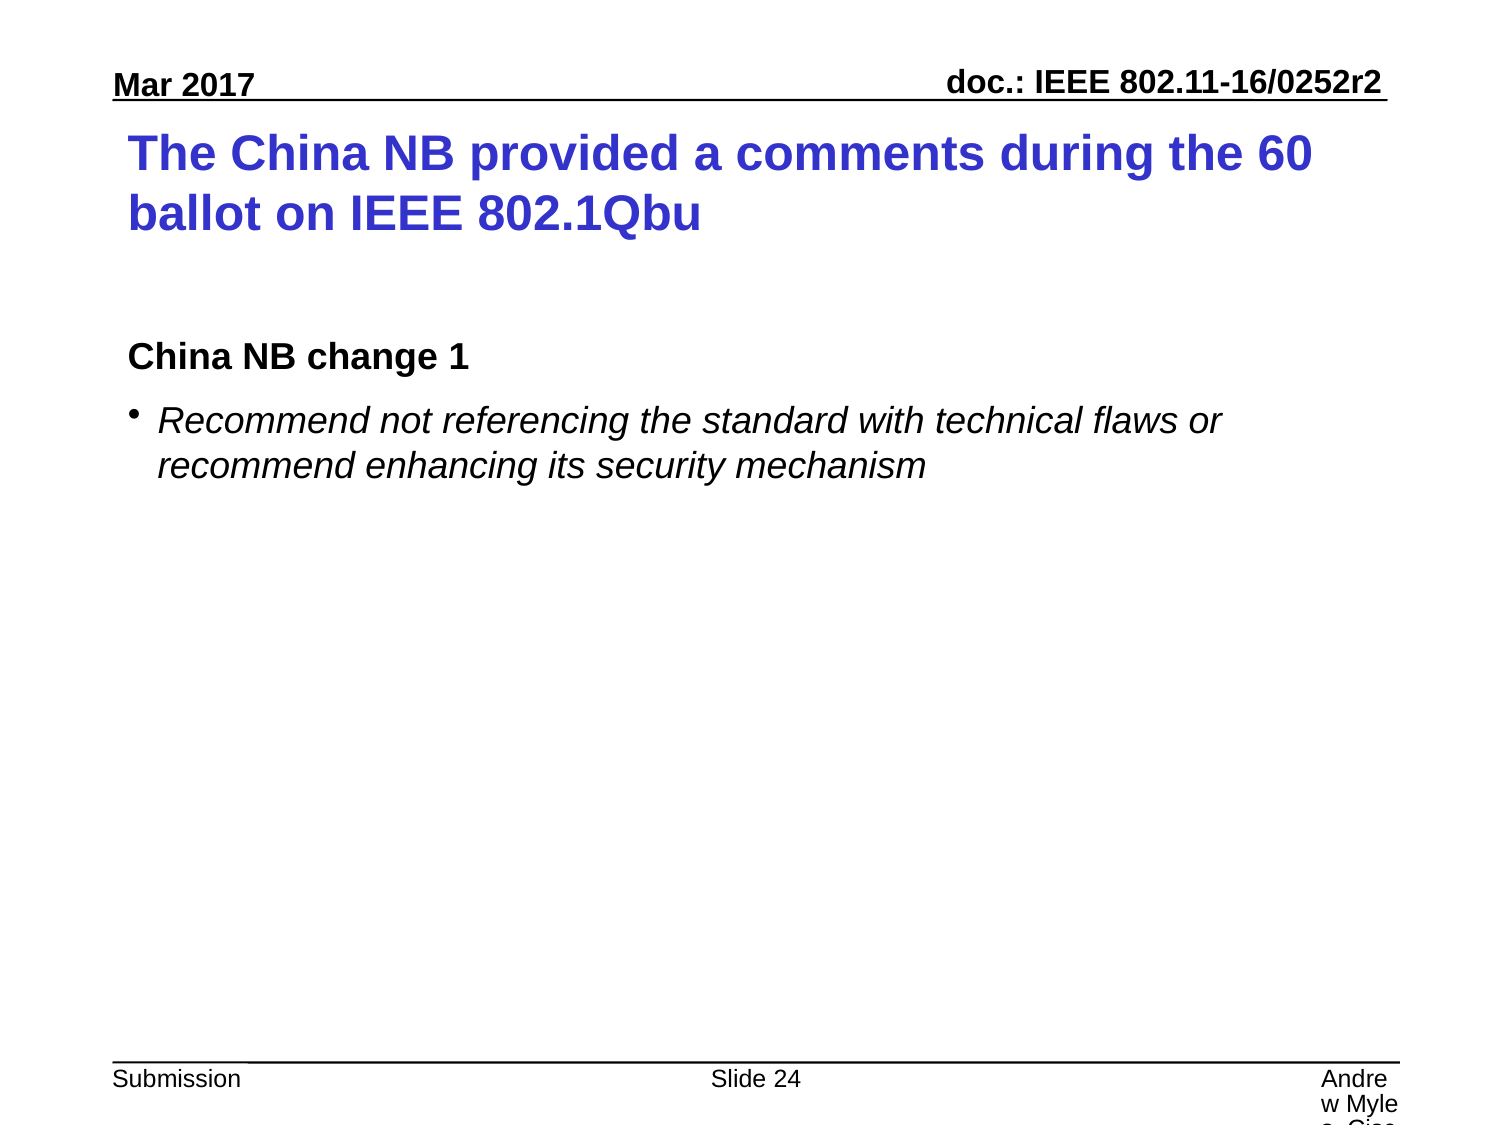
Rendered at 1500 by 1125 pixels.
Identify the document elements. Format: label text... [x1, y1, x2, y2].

slide_number Slide 24 [709, 1061, 803, 1093]
list China NB change 1 Recommend not referencing the standard with technical flaws or recommend enhancing its security mechanism [112, 324, 1388, 1000]
footer Andrew Myles, Cisco [1320, 1061, 1402, 1093]
title The China NB provided a comments during the 60 ballot on IEEE 802.1Qbu [112, 112, 1388, 288]
